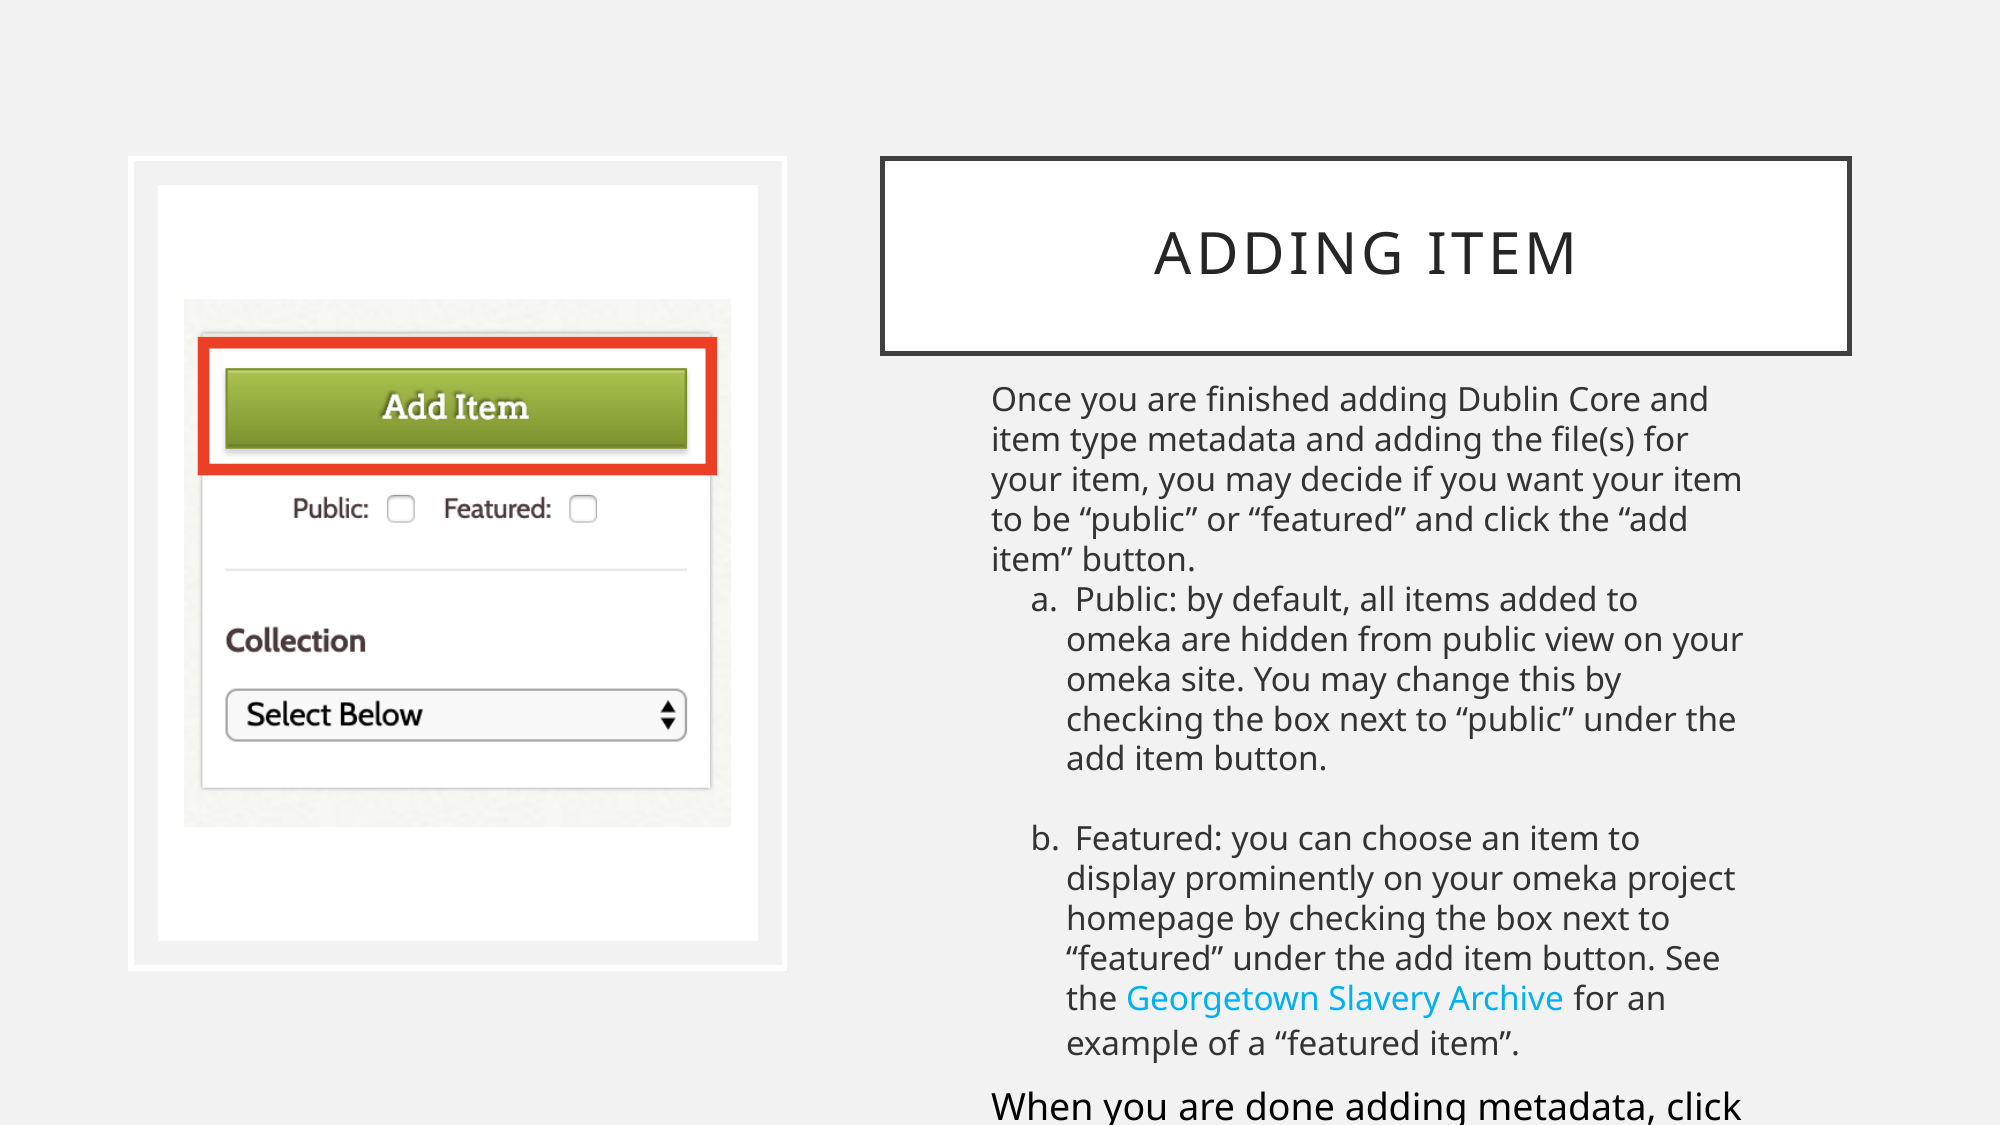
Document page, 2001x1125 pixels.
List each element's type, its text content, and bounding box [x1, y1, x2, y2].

title Adding Item [880, 156, 1852, 356]
text_box [130, 157, 786, 969]
picture [184, 299, 731, 827]
text_box Once you are finished adding Dublin Core and item type metadata and adding the file(s) for your item, you may decide if you want your item to be “public” or “featured” and click the “add item” button. Public: by default, all items added to omeka are hidden from public view on your omeka site. You may change this by checking the box next to “public” under the add item button. Featured: you can choose an item to display prominently on your omeka project homepage by checking the box next to “featured” under the add item button. See the Georgetown Slavery Archive for an example of a “featured item”. When you are done adding metadata, click the “add item” button. [813, 217, 1925, 908]
text_box [157, 184, 759, 942]
